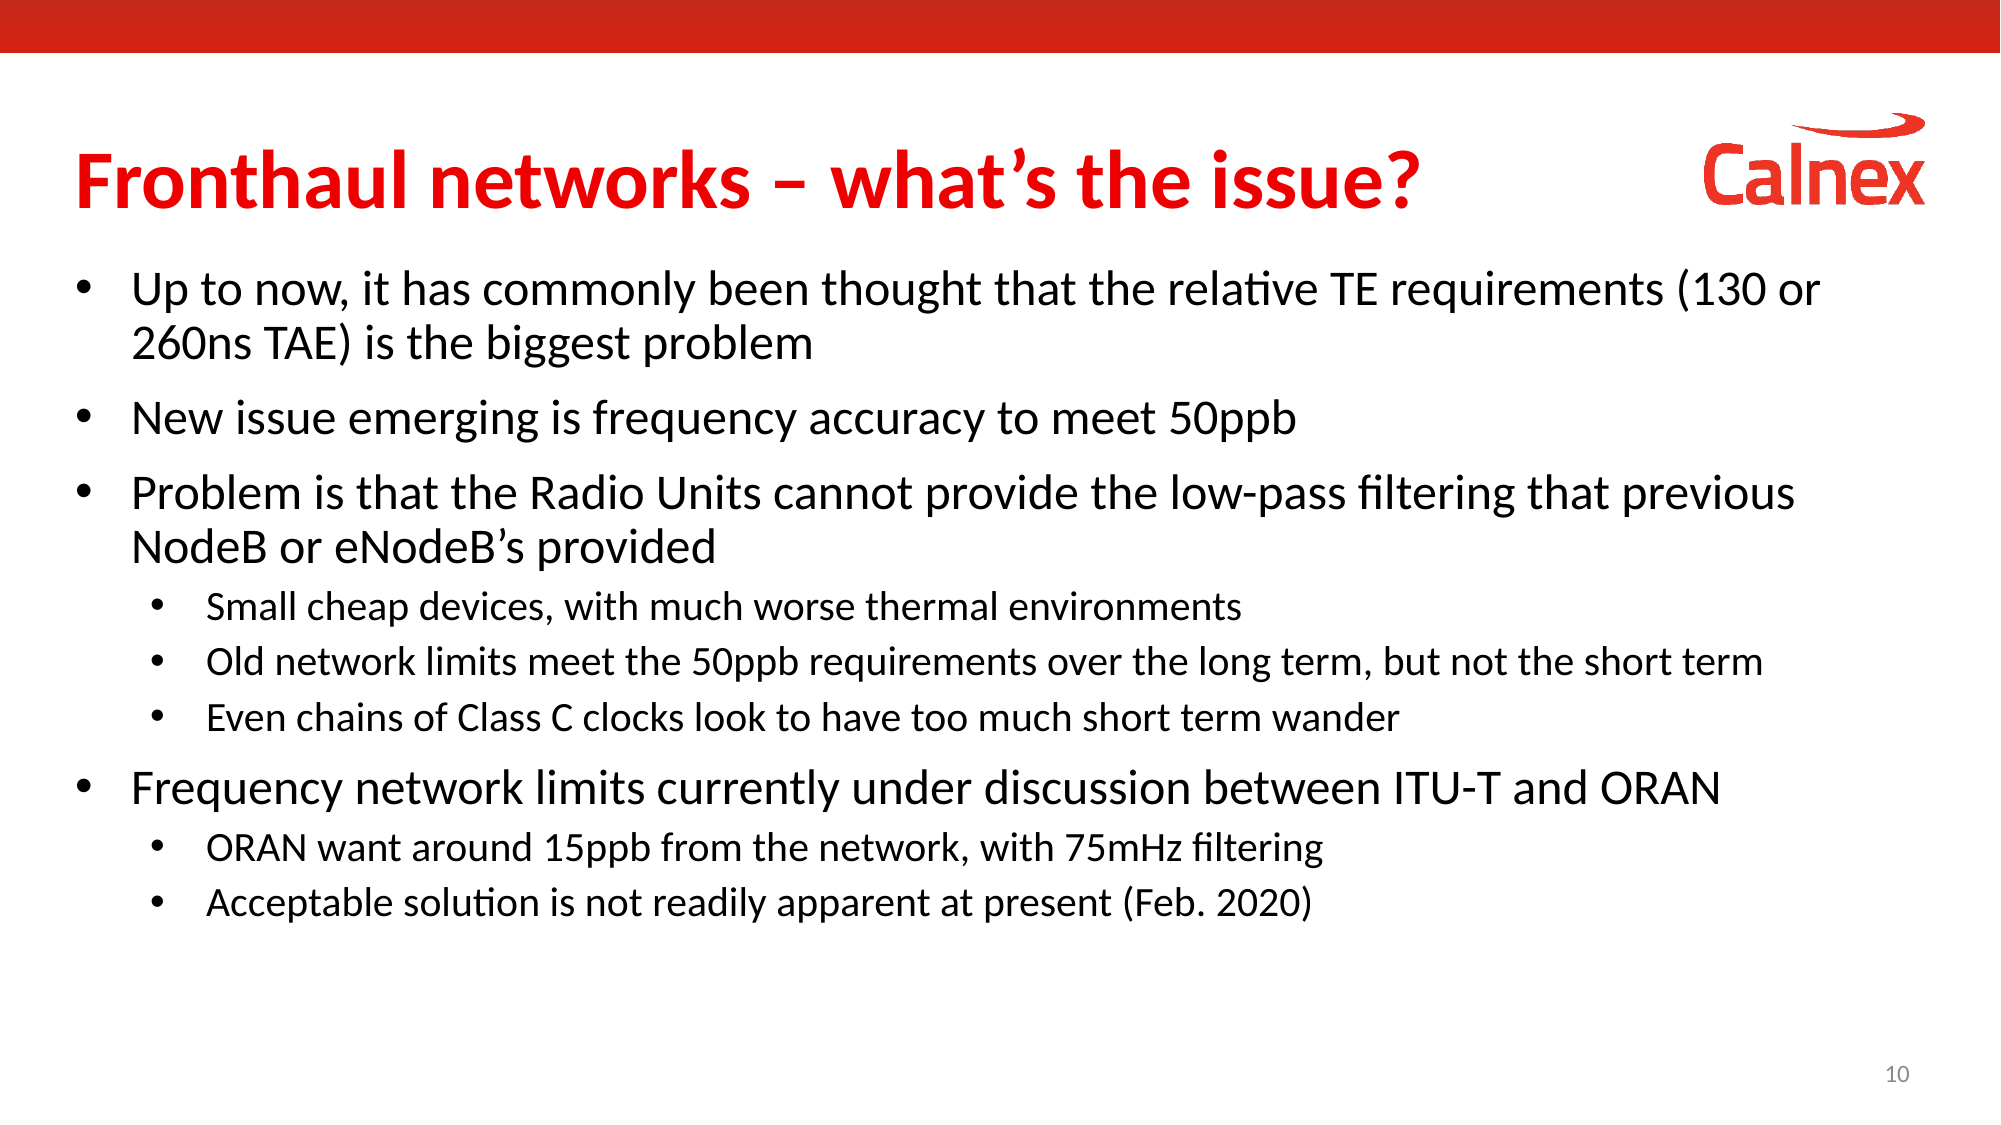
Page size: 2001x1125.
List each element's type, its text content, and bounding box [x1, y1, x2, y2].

slide_number 10 [1475, 1042, 1925, 1103]
picture [1704, 113, 1925, 205]
list Up to now, it has commonly been thought that the relative TE requirements (130 or 260ns TAE) is the biggest problem New issue emerging is frequency accuracy to meet 50ppb Problem is that the Radio Units cannot provide the low-pass filtering that previous NodeB or eNodeB’s provided Small cheap devices, with much worse thermal environments Old network limits meet the 50ppb requirements over the long term, but not the short term Even chains of Class C clocks look to have too much short term wander Frequency network limits currently under discussion between ITU-T and ORAN ORAN want around 15ppb from the network, with 75mHz filtering Acceptable solution is not readily apparent at present (Feb. 2020) [75, 262, 1925, 1020]
title Fronthaul networks – what’s the issue? [75, 135, 1535, 227]
